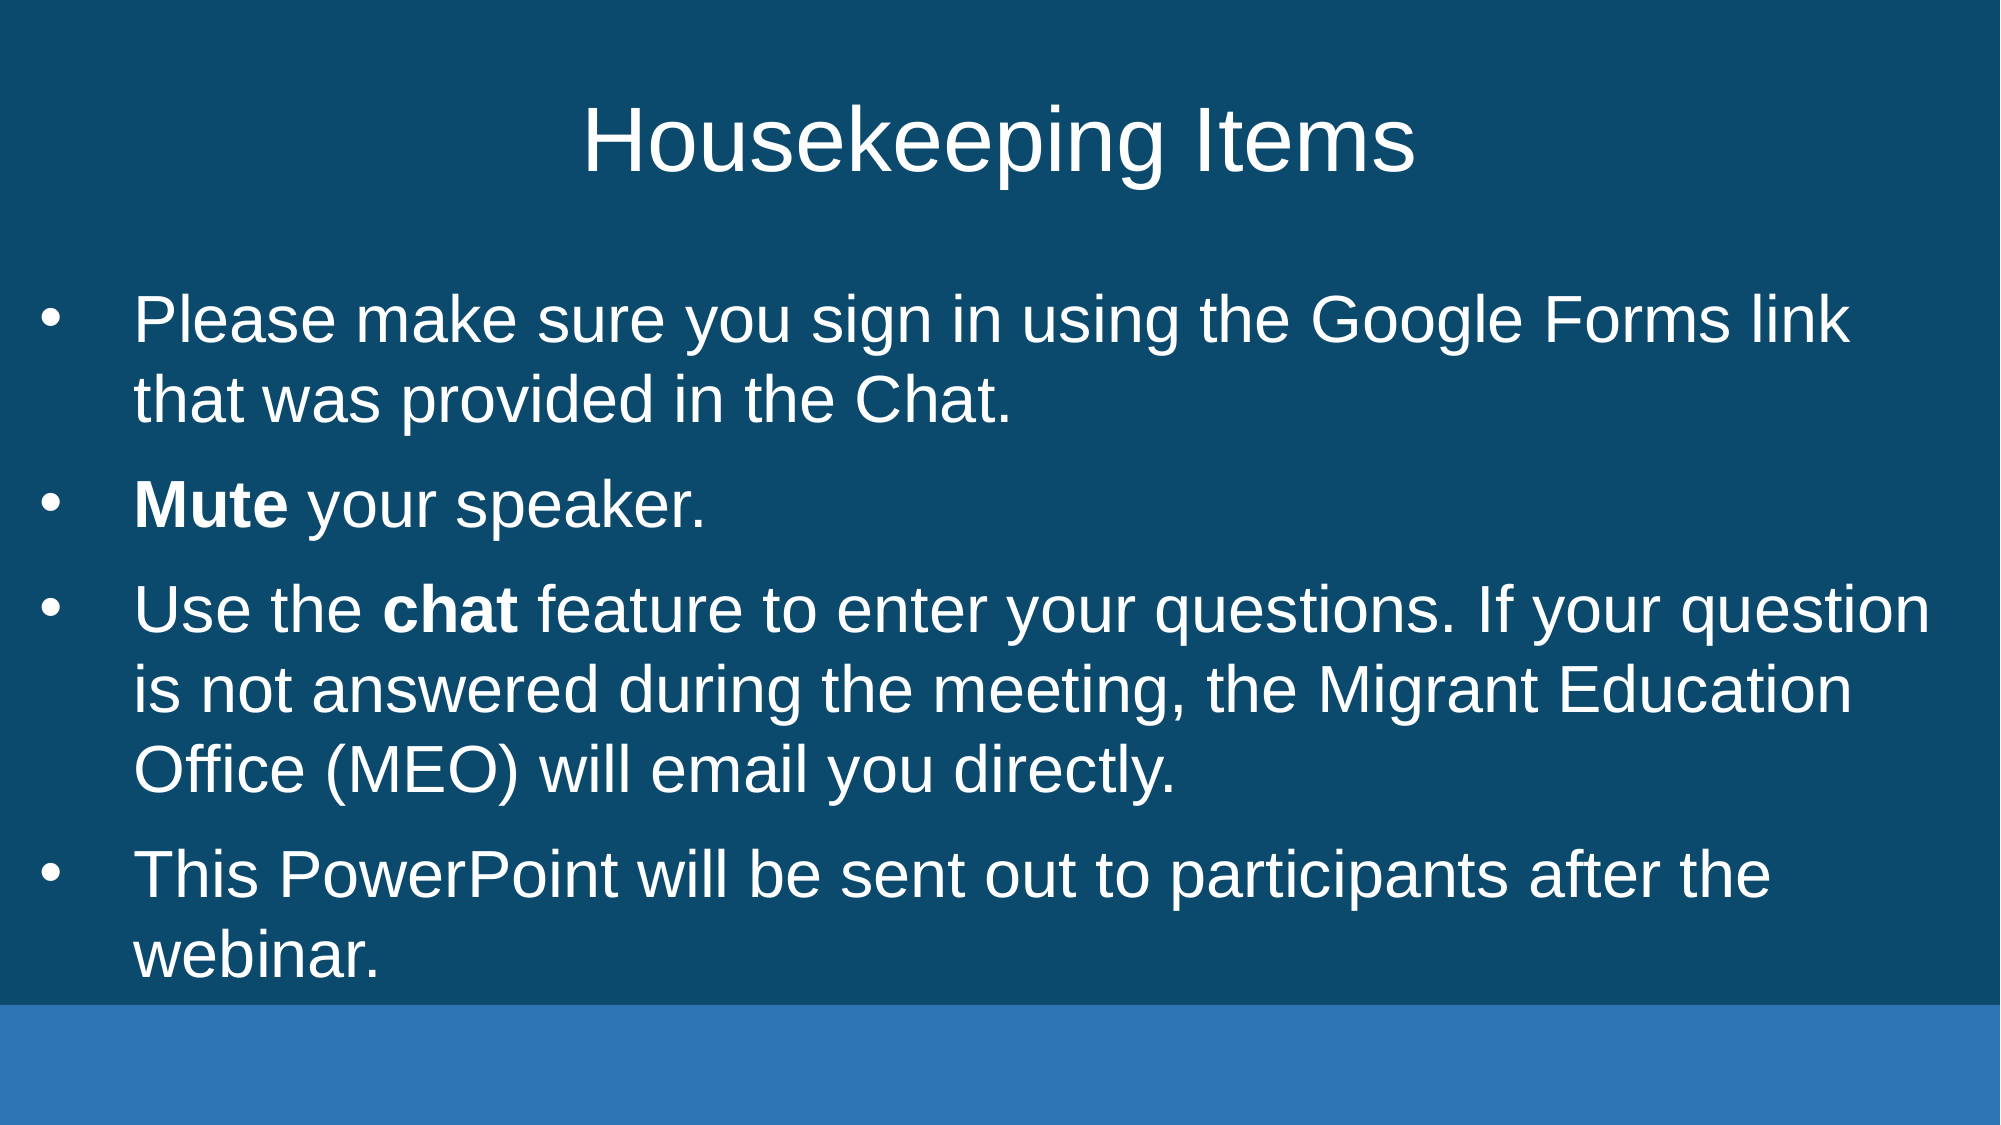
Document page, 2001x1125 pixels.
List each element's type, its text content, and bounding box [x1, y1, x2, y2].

list Please make sure you sign in using the Google Forms link that was provided in the Chat. Mute your speaker. Use the chat feature to enter your questions. If your question is not answered during the meeting, the Migrant Education Office (MEO) will email you directly. This PowerPoint will be sent out to participants after the webinar. [24, 268, 1975, 1092]
title Housekeeping Items [24, 33, 1975, 251]
